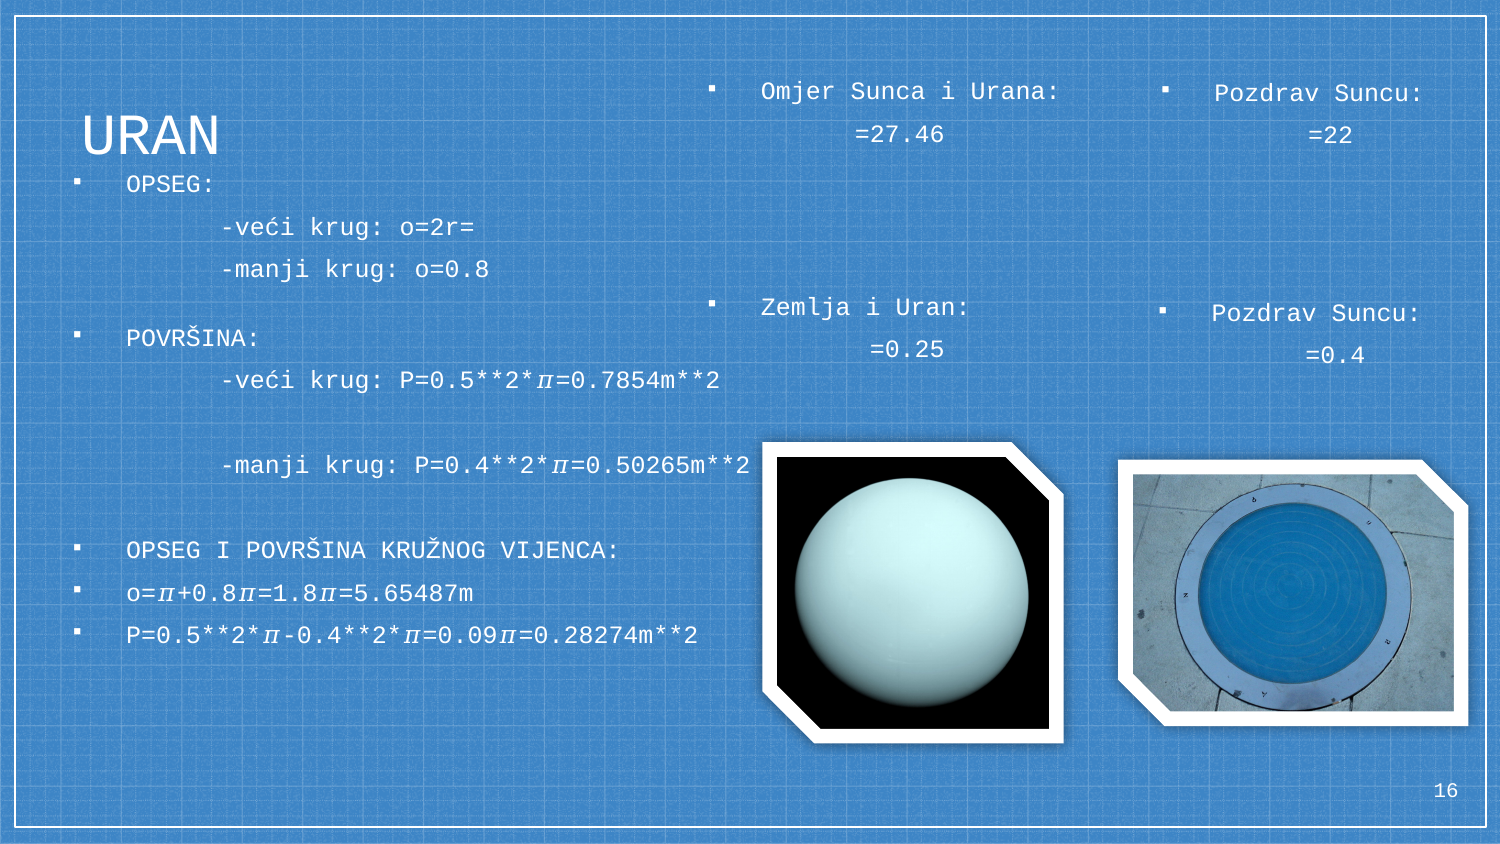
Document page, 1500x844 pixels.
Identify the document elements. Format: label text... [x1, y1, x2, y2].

text_box POVRŠINA: -veći krug: P=0.5**2*𝜋=0.7854m**2 -manji krug: P=0.4**2*𝜋=0.50265m**2 OPSEG I POVRŠINA KRUŽNOG VIJENCA: o=𝜋+0.8𝜋=1.8𝜋=5.65487m P=0.5**2*𝜋-0.4**2*𝜋=0.09𝜋=0.28274m**2 [36, 306, 1022, 593]
picture [0, 0, 1500, 844]
title URAN [66, 81, 1417, 149]
slide_number 16 [1398, 761, 1474, 810]
